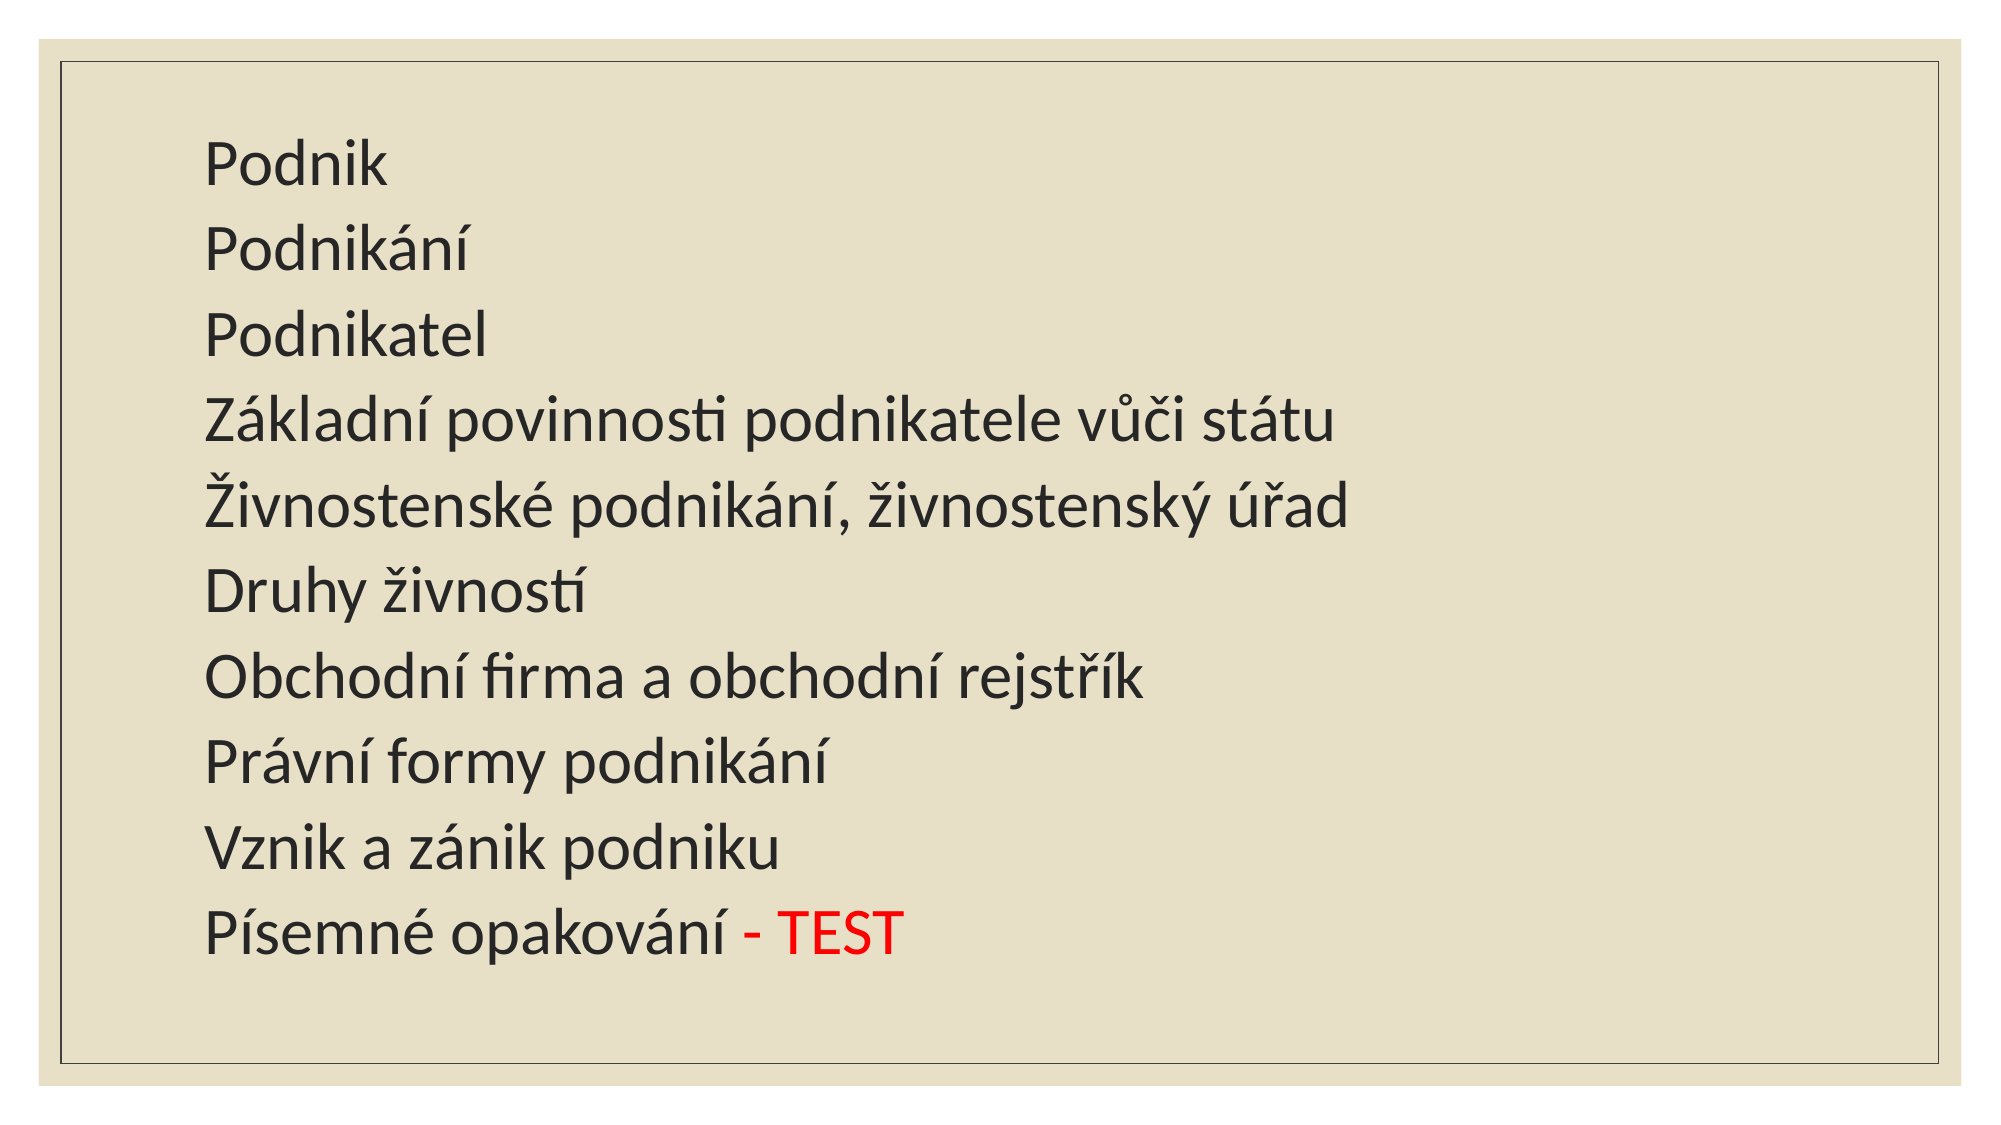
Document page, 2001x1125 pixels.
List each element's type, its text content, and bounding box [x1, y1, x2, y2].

title Podnik Podnikání Podnikatel Základní povinnosti podnikatele vůči státu Živnostenské podnikání, živnostenský úřad Druhy živností Obchodní firma a obchodní rejstřík Právní formy podnikání Vznik a zánik podniku Písemné opakování - TEST [174, 105, 1825, 1056]
